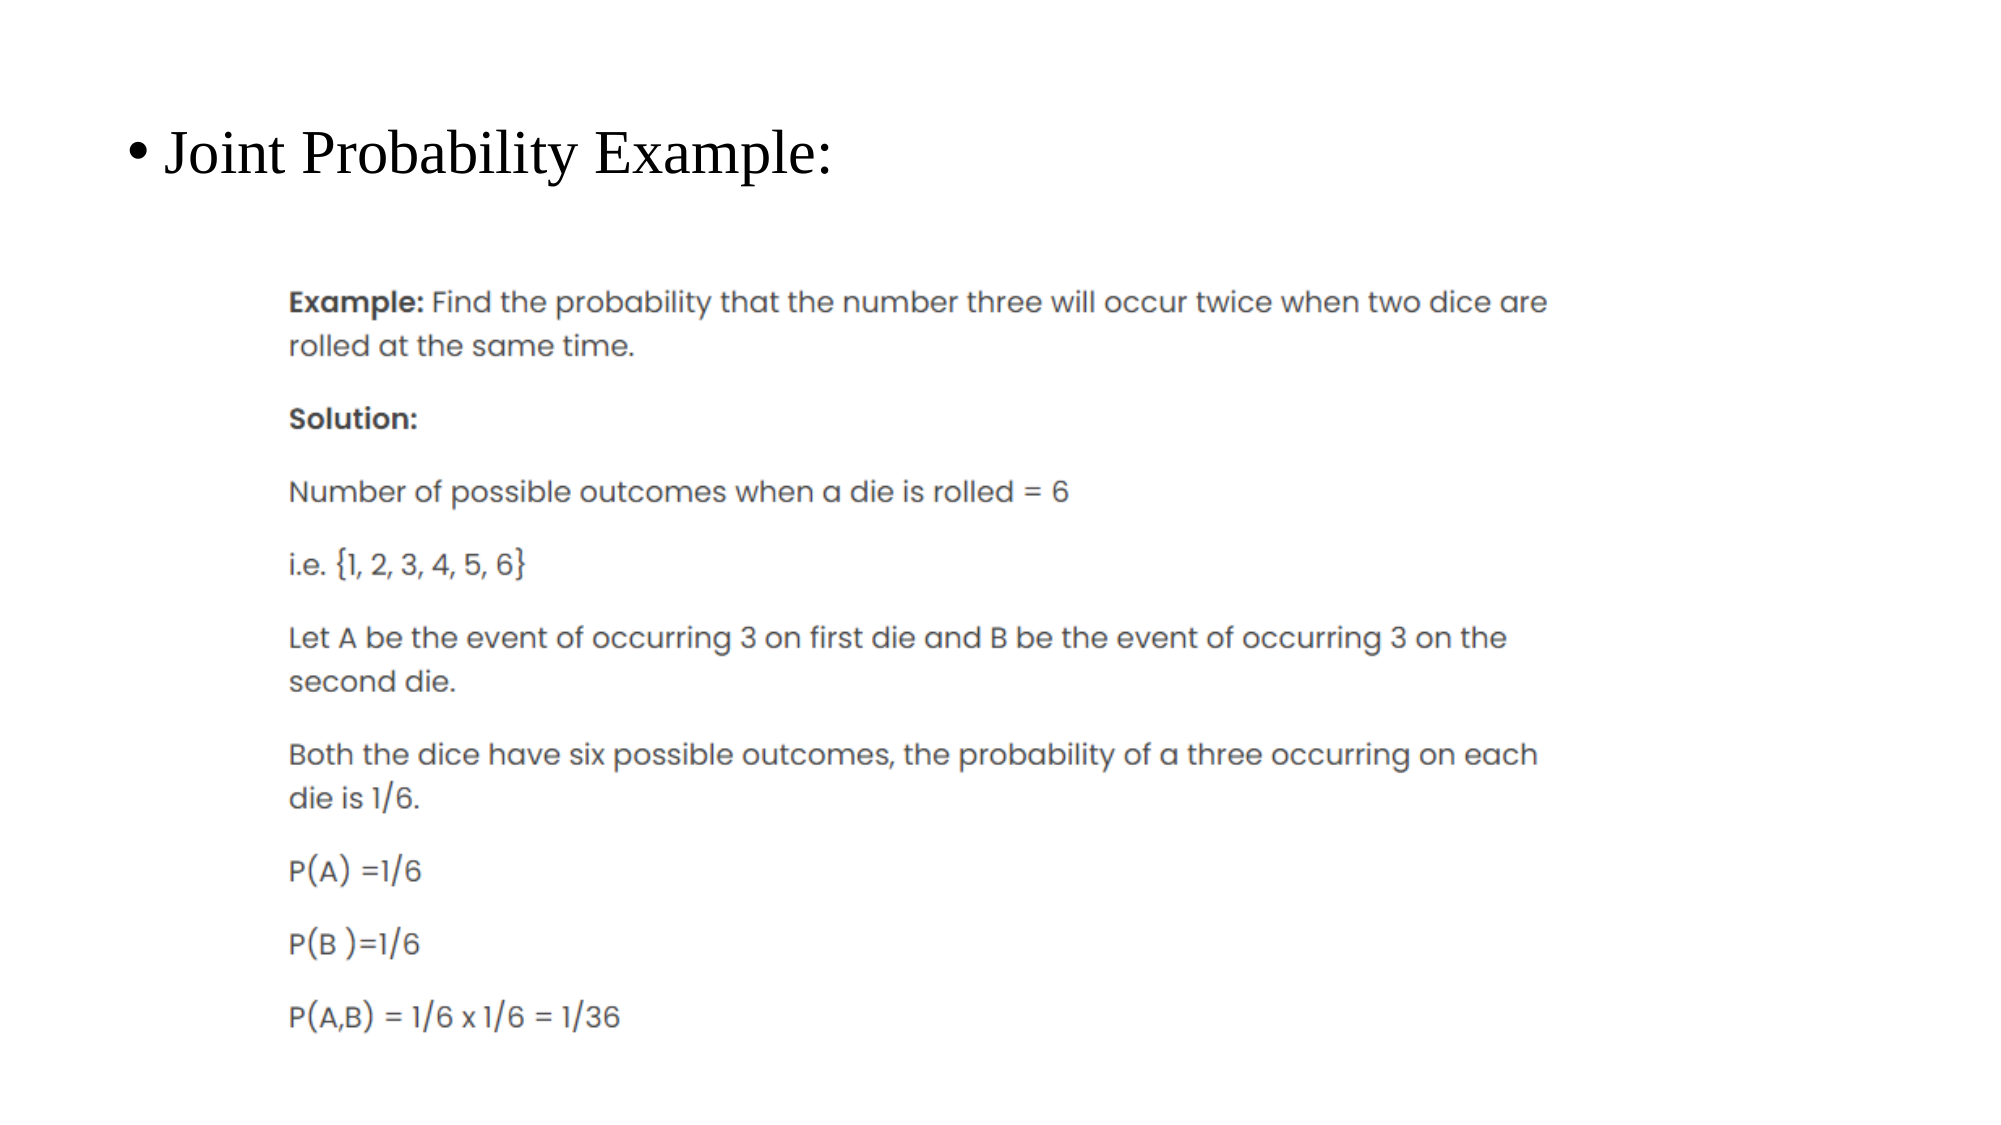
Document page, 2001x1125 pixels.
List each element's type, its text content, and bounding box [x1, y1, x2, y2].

picture [250, 258, 1573, 1065]
list Joint Probability Example: [112, 112, 1767, 260]
